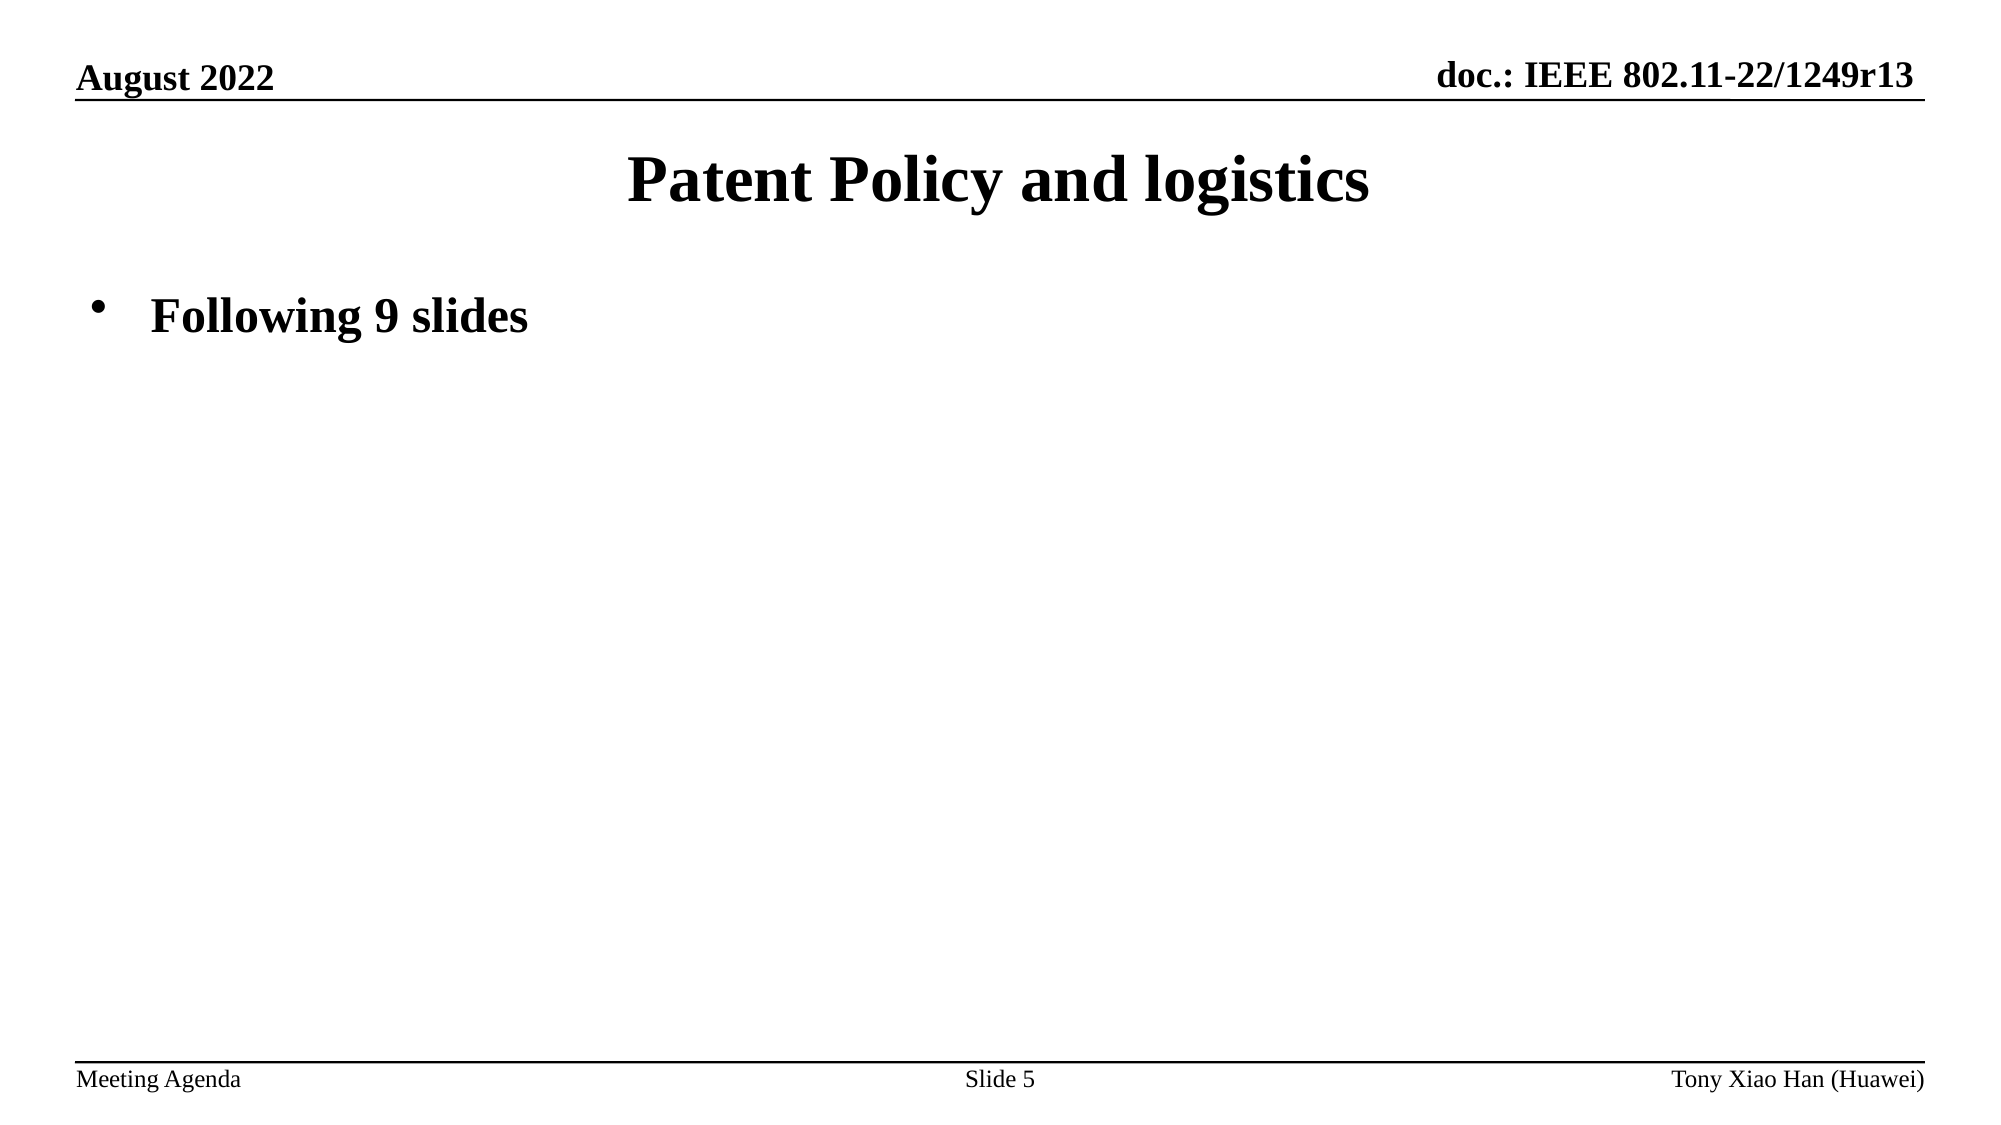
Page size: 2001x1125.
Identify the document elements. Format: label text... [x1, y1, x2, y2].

text_box Following 9 slides [75, 274, 1925, 950]
text_box Patent Policy and logistics [362, 87, 1638, 263]
